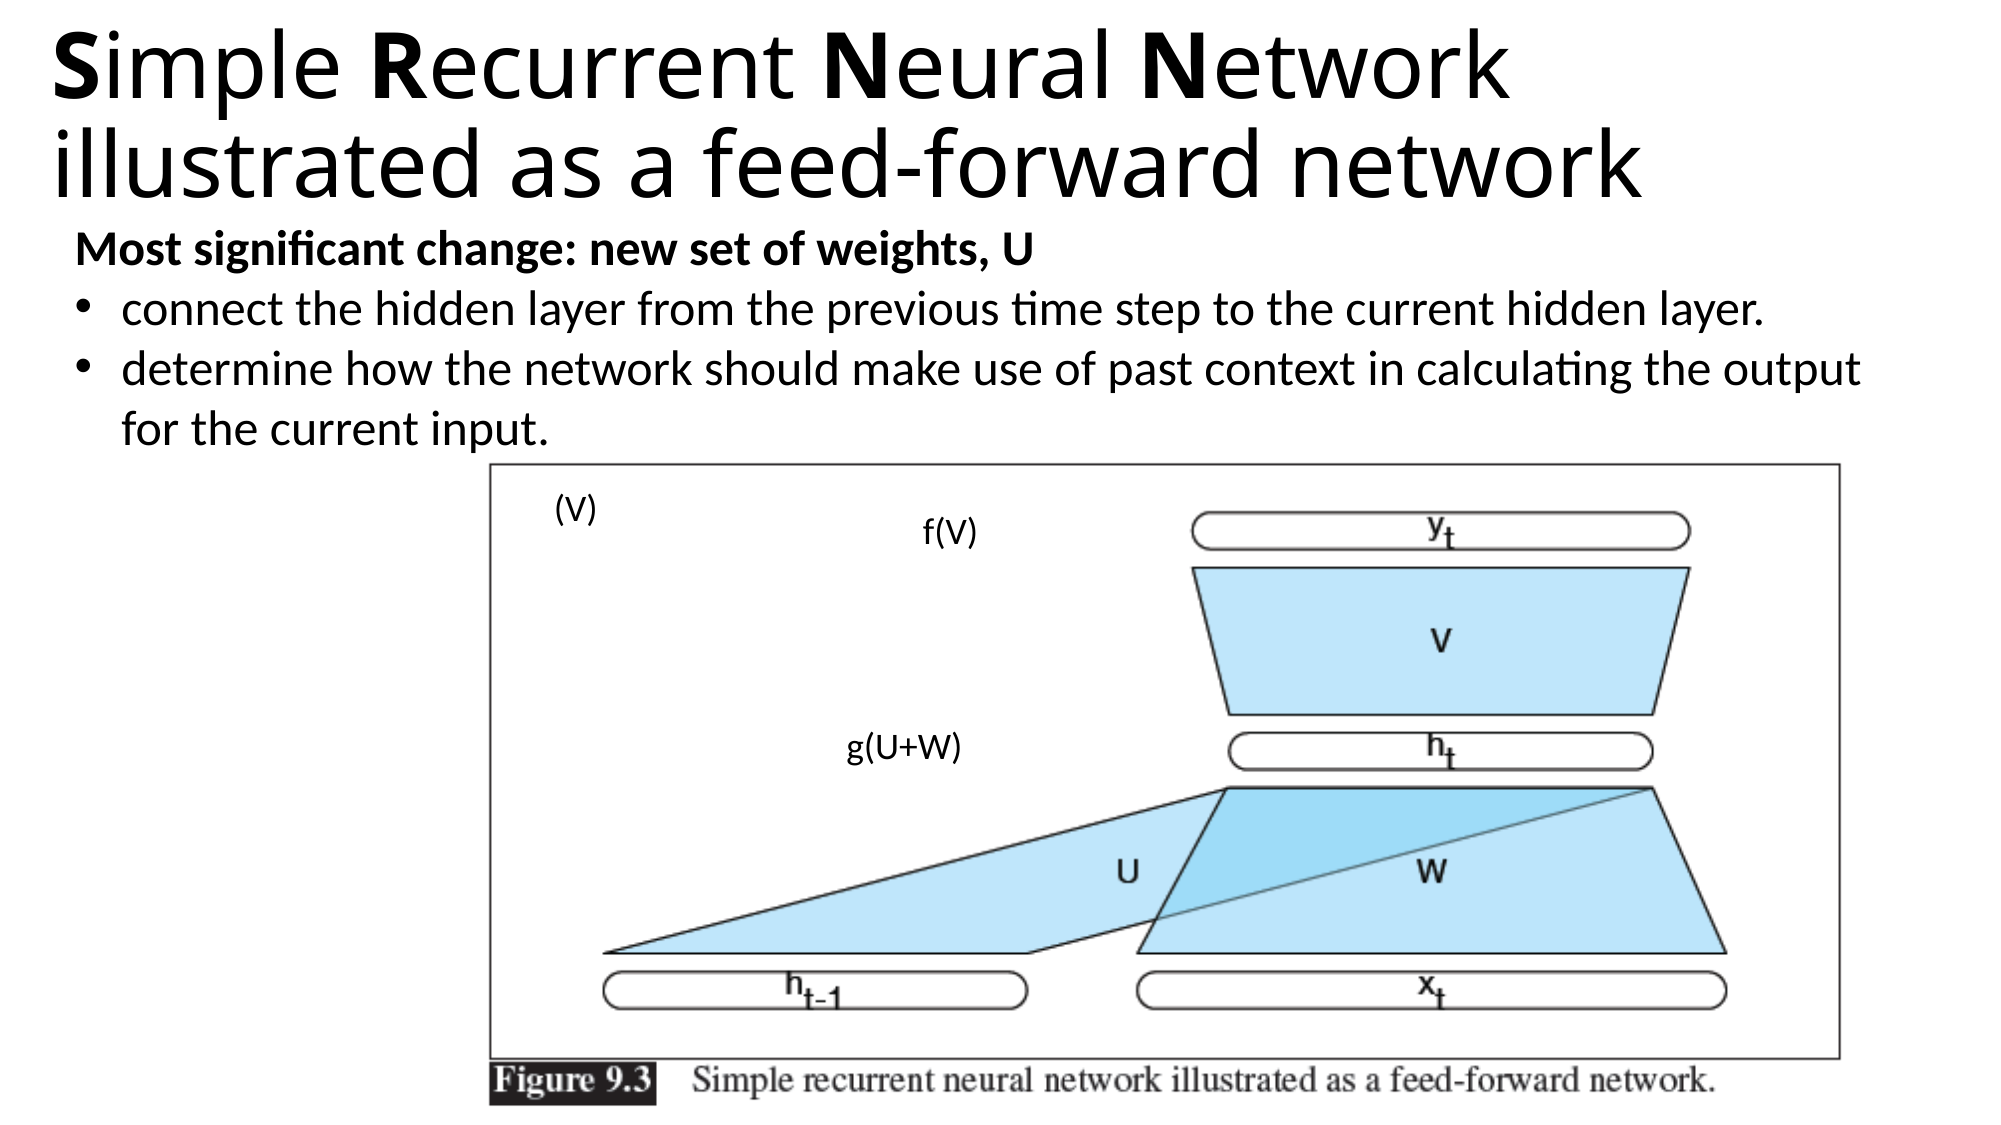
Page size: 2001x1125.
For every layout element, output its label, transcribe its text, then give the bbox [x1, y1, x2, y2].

text_box Most significant change: new set of weights, U connect the hidden layer from the previous time step to the current hidden layer. determine how the network should make use of past context in calculating the output for the current input. [59, 208, 1893, 508]
title Simple Recurrent Neural Network illustrated as a feed-forward network [36, 9, 1762, 227]
picture [446, 438, 1877, 1116]
